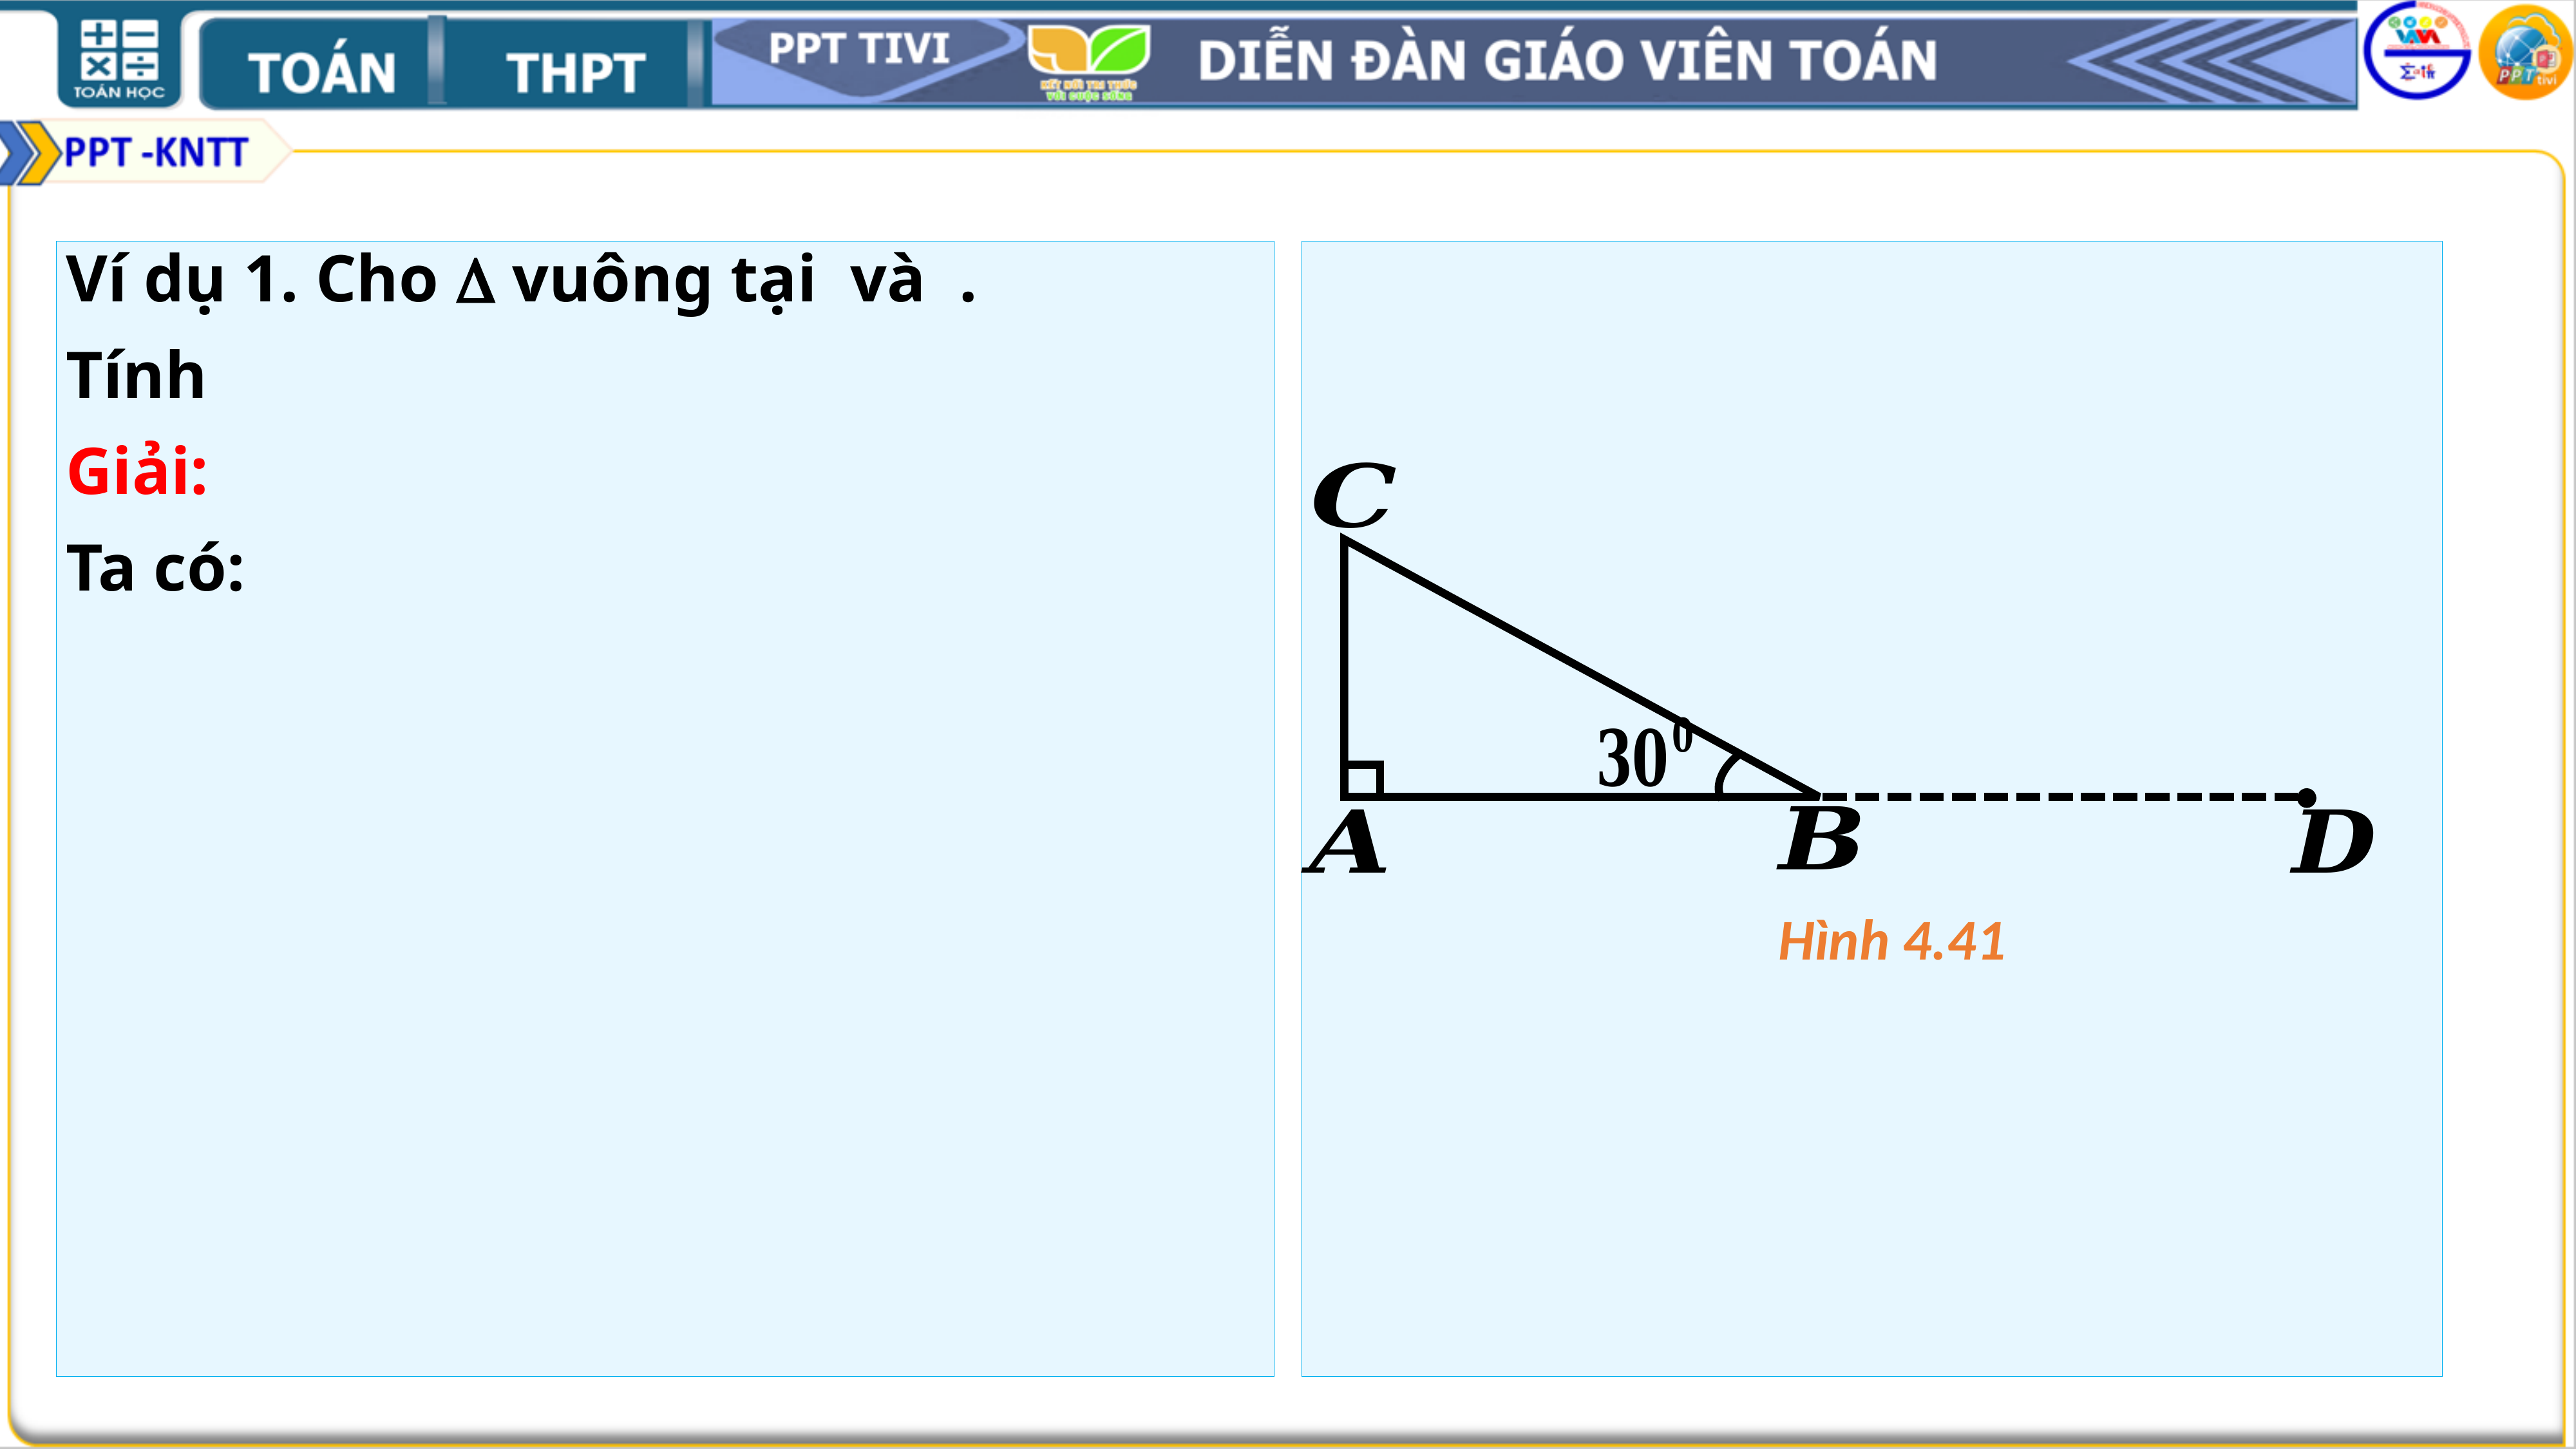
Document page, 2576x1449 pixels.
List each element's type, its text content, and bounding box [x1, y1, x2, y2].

text_box [1343, 538, 1739, 798]
text_box [1302, 241, 2443, 1377]
text_box Hình 4.41 [1752, 887, 2045, 985]
text_box [2297, 788, 2316, 808]
text_box [1343, 764, 1381, 797]
picture [0, 0, 2576, 1449]
text_box [1718, 753, 1756, 800]
text_box [1725, 753, 1820, 798]
